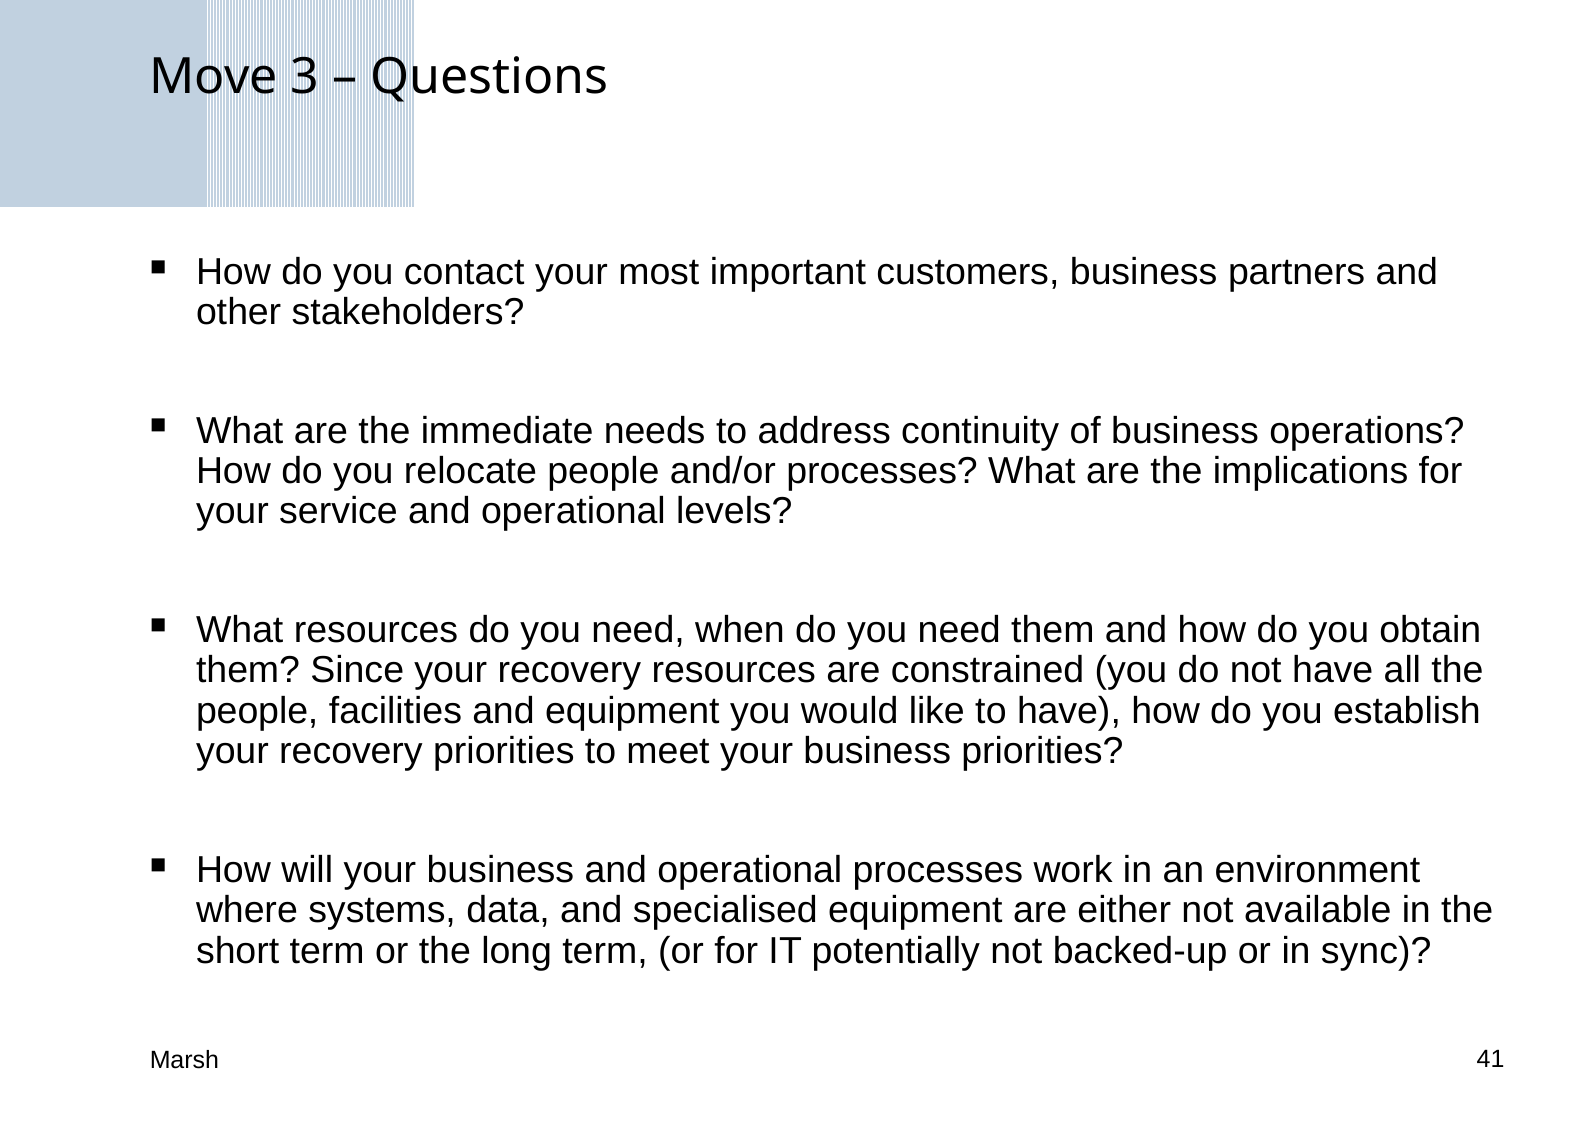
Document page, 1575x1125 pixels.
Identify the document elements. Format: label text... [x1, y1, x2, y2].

title Move 3 – Questions [149, 50, 1512, 175]
slide_number Marsh [149, 1035, 1456, 1081]
list How do you contact your most important customers, business partners and other stakeholders? What are the immediate needs to address continuity of business operations? How do you relocate people and/or processes? What are the implications for your service and operational levels? What resources do you need, when do you need them and how do you obtain them? Since your recovery resources are constrained (you do not have all the people, facilities and equipment you would like to have), how do you establish your recovery priorities to meet your business priorities? How will your business and operational processes work in an environment where systems, data, and specialised equipment are either not available in the short term or the long term, (or for IT potentially not backed-up or in sync)? [149, 251, 1496, 1009]
